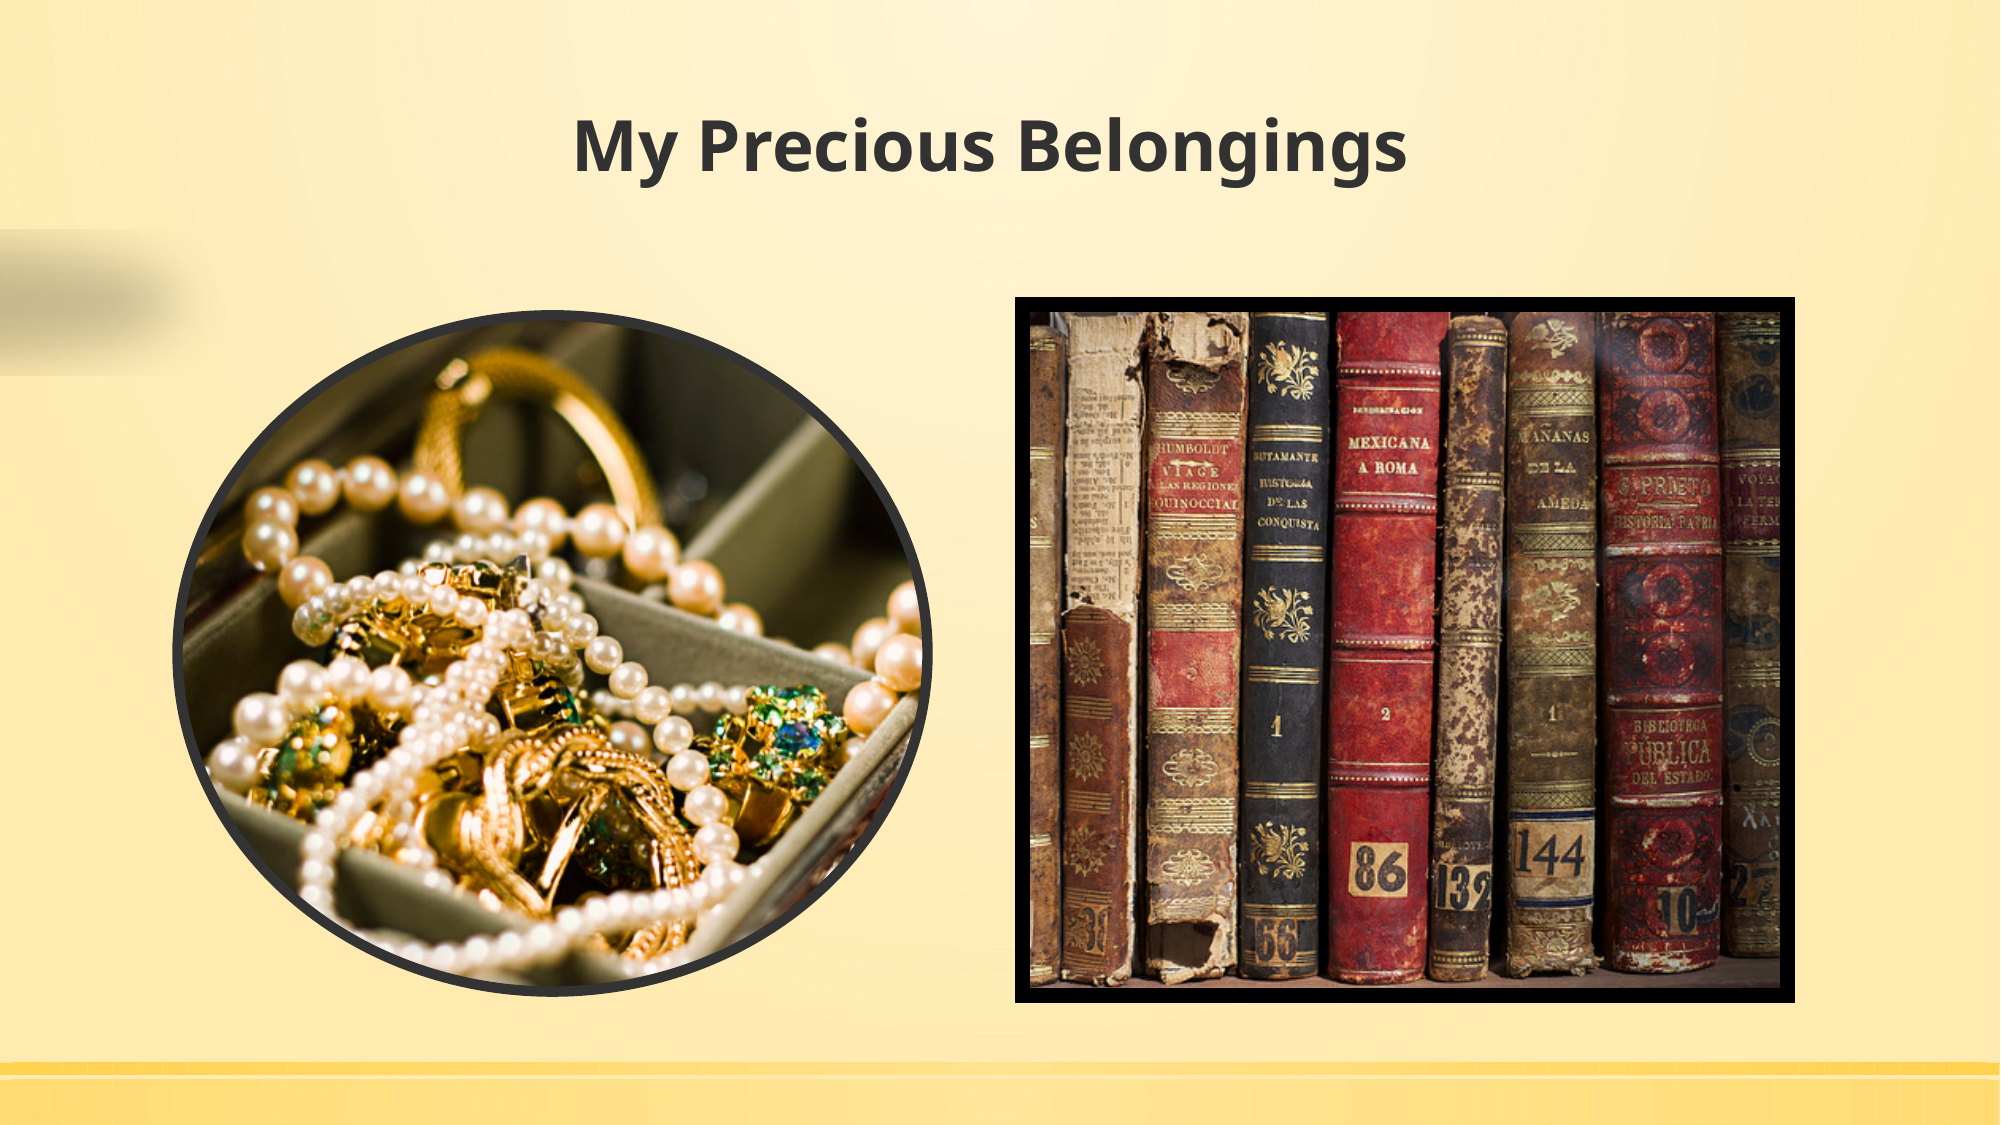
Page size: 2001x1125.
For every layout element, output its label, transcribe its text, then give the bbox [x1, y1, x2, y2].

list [177, 315, 928, 992]
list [1029, 311, 1780, 989]
title My Precious Belongings [219, 76, 1780, 279]
